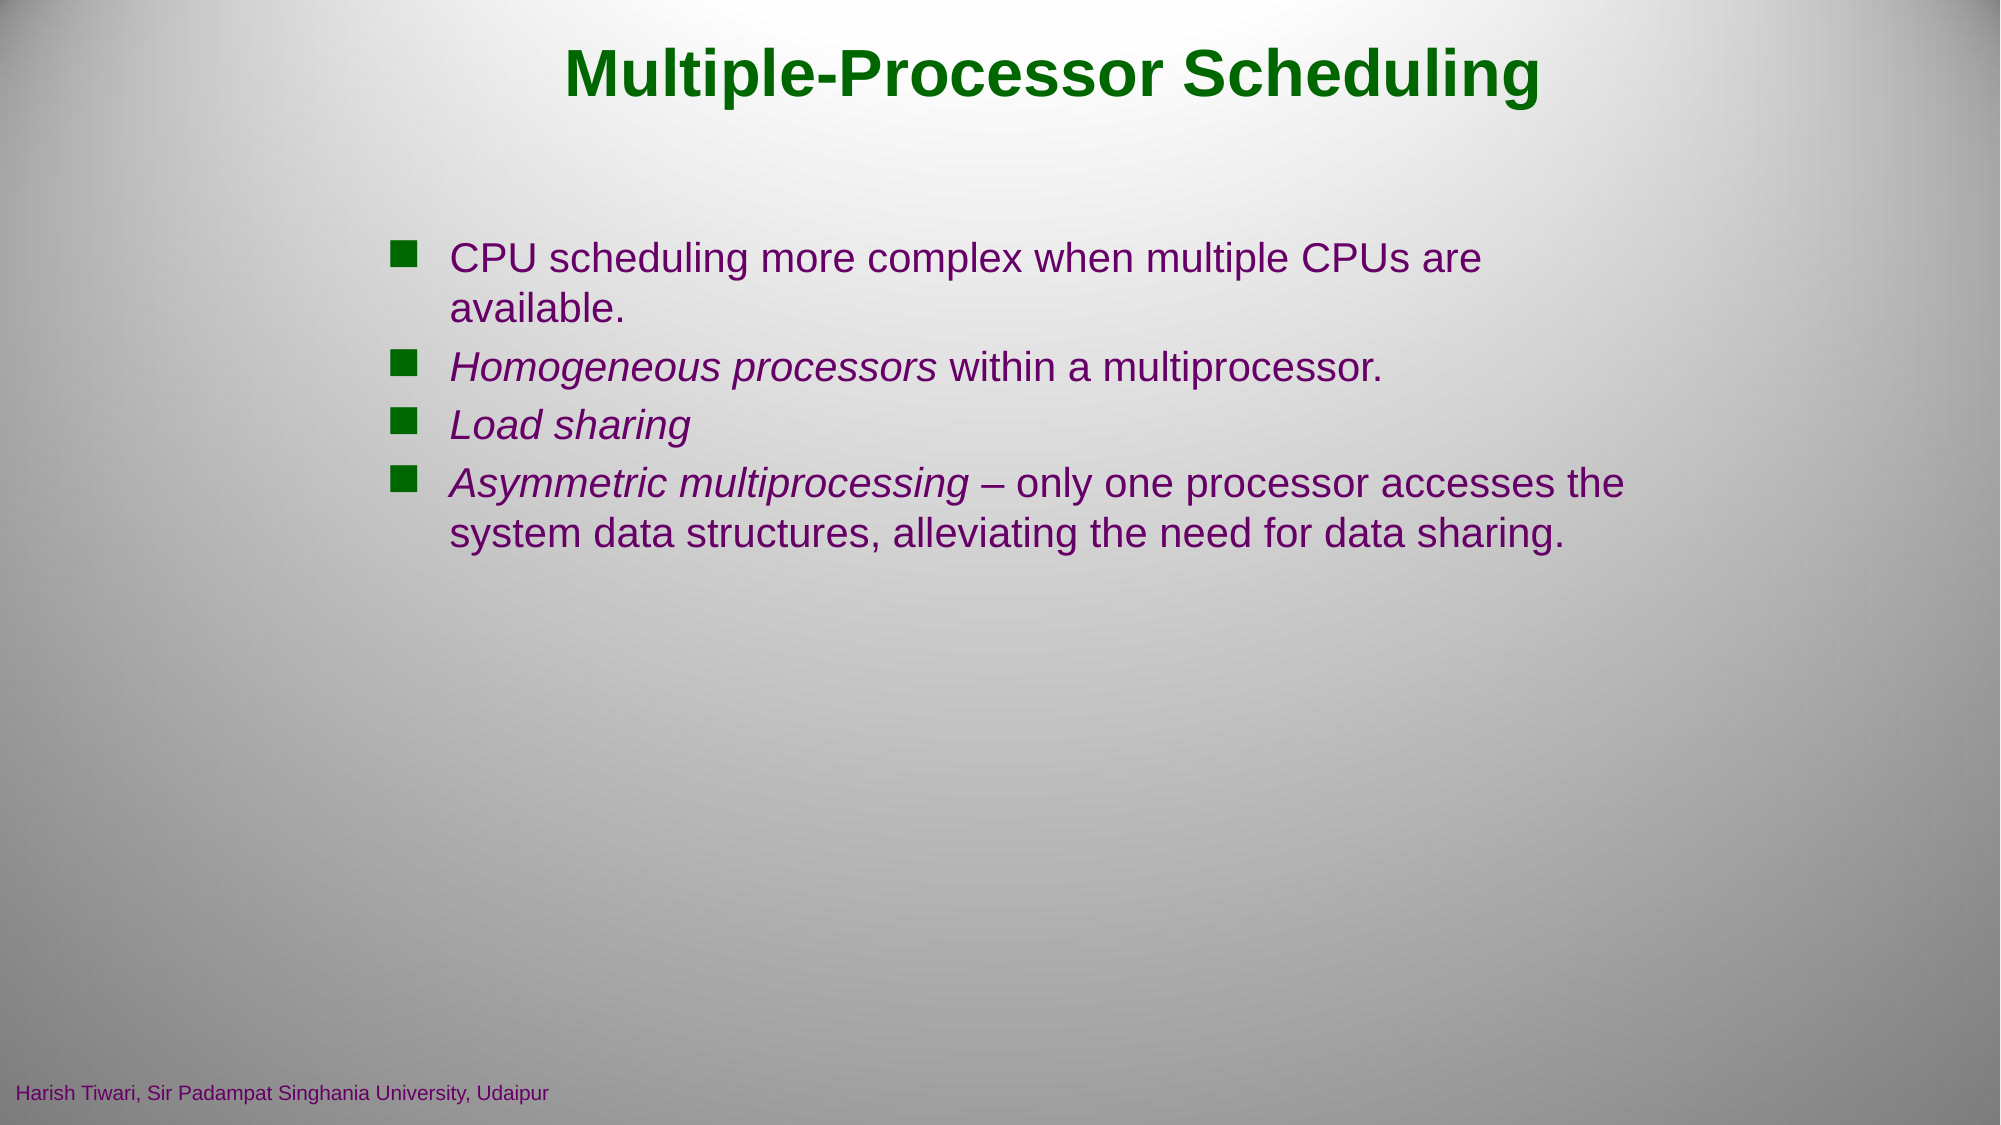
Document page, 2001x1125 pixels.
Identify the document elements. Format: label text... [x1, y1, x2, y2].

footer Harish Tiwari, Sir Padampat Singhania University, Udaipur [0, 1072, 634, 1125]
picture [0, 0, 2001, 1125]
title Multiple-Processor Scheduling [256, 0, 1852, 139]
list CPU scheduling more complex when multiple CPUs are available. Homogeneous processors within a multiprocessor. Load sharing Asymmetric multiprocessing – only one processor accesses the system data structures, alleviating the need for data sharing. [378, 223, 1652, 899]
